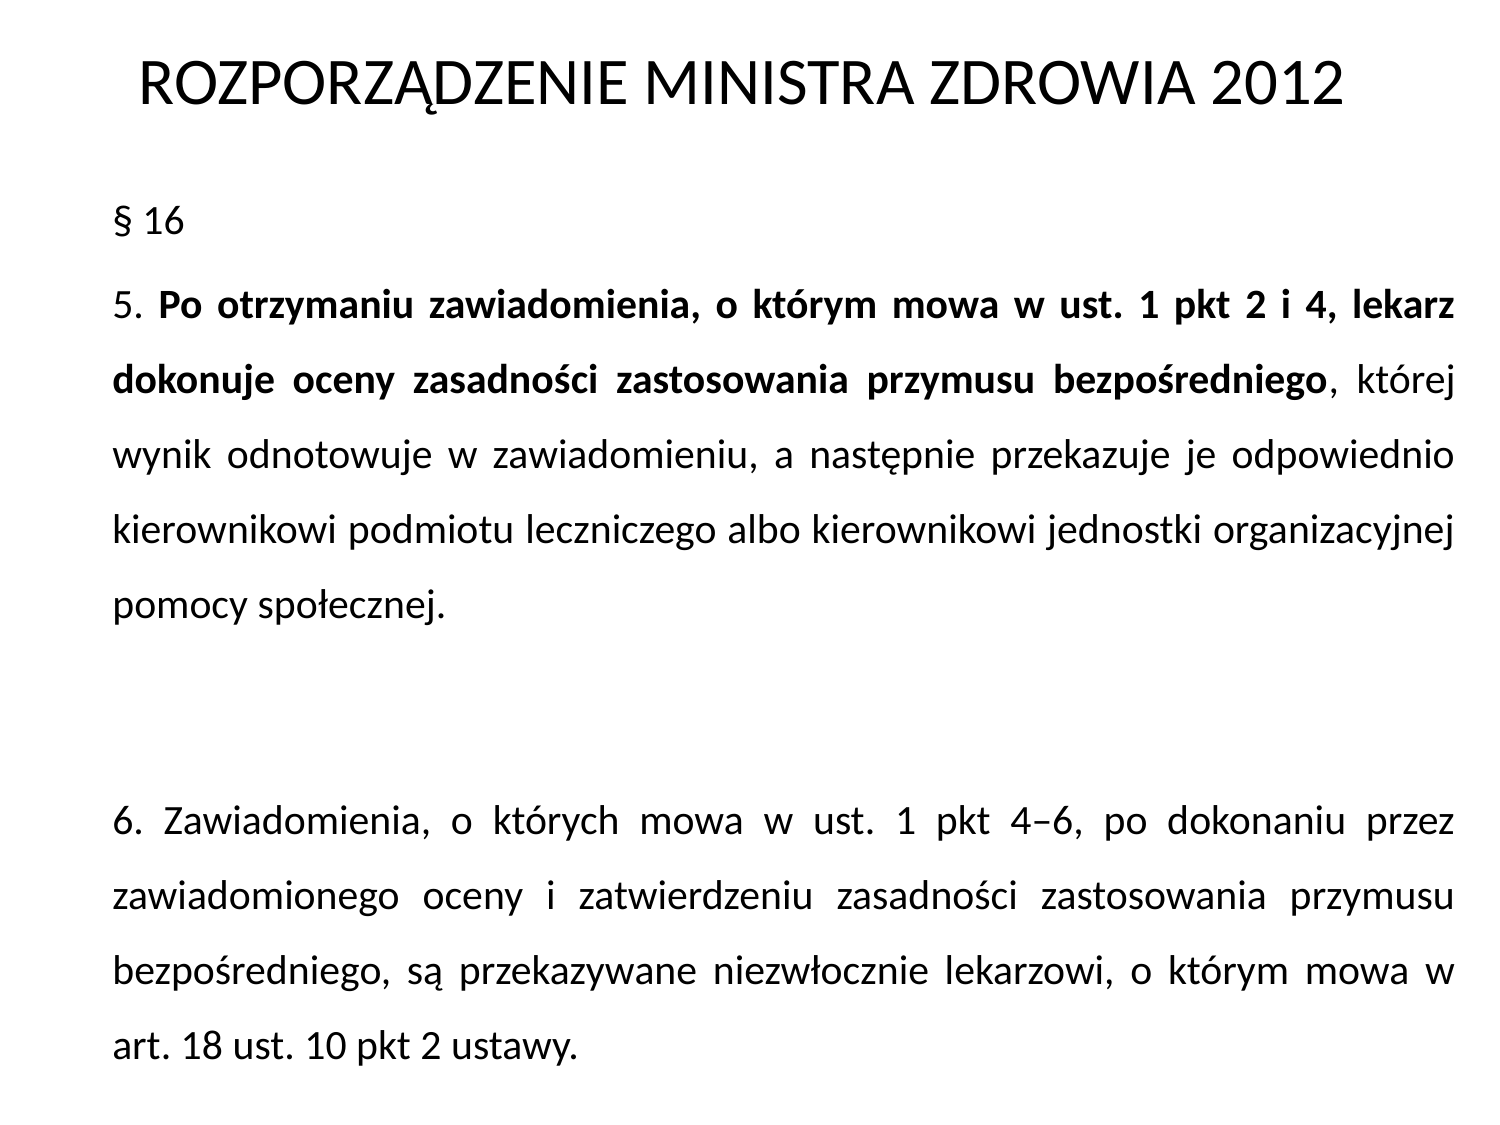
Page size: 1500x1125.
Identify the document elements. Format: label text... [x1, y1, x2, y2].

title ROZPORZĄDZENIE MINISTRA ZDROWIA 2012 [75, 7, 1425, 149]
list § 16 5. Po otrzymaniu zawiadomienia, o którym mowa w ust. 1 pkt 2 i 4, lekarz dokonuje oceny zasadności zastosowania przymusu bezpośredniego, której wynik odnotowuje w zawiadomieniu, a następnie przekazuje je odpowiednio kierownikowi podmiotu leczniczego albo kierownikowi jednostki organizacyjnej pomocy społecznej. 6. Zawiadomienia, o których mowa w ust. 1 pkt 4–6, po dokonaniu przez zawiadomionego oceny i zatwierdzeniu zasadności zastosowania przymusu bezpośredniego, są przekazywane niezwłocznie lekarzowi, o którym mowa w art. 18 ust. 10 pkt 2 ustawy. [41, 160, 1471, 1106]
